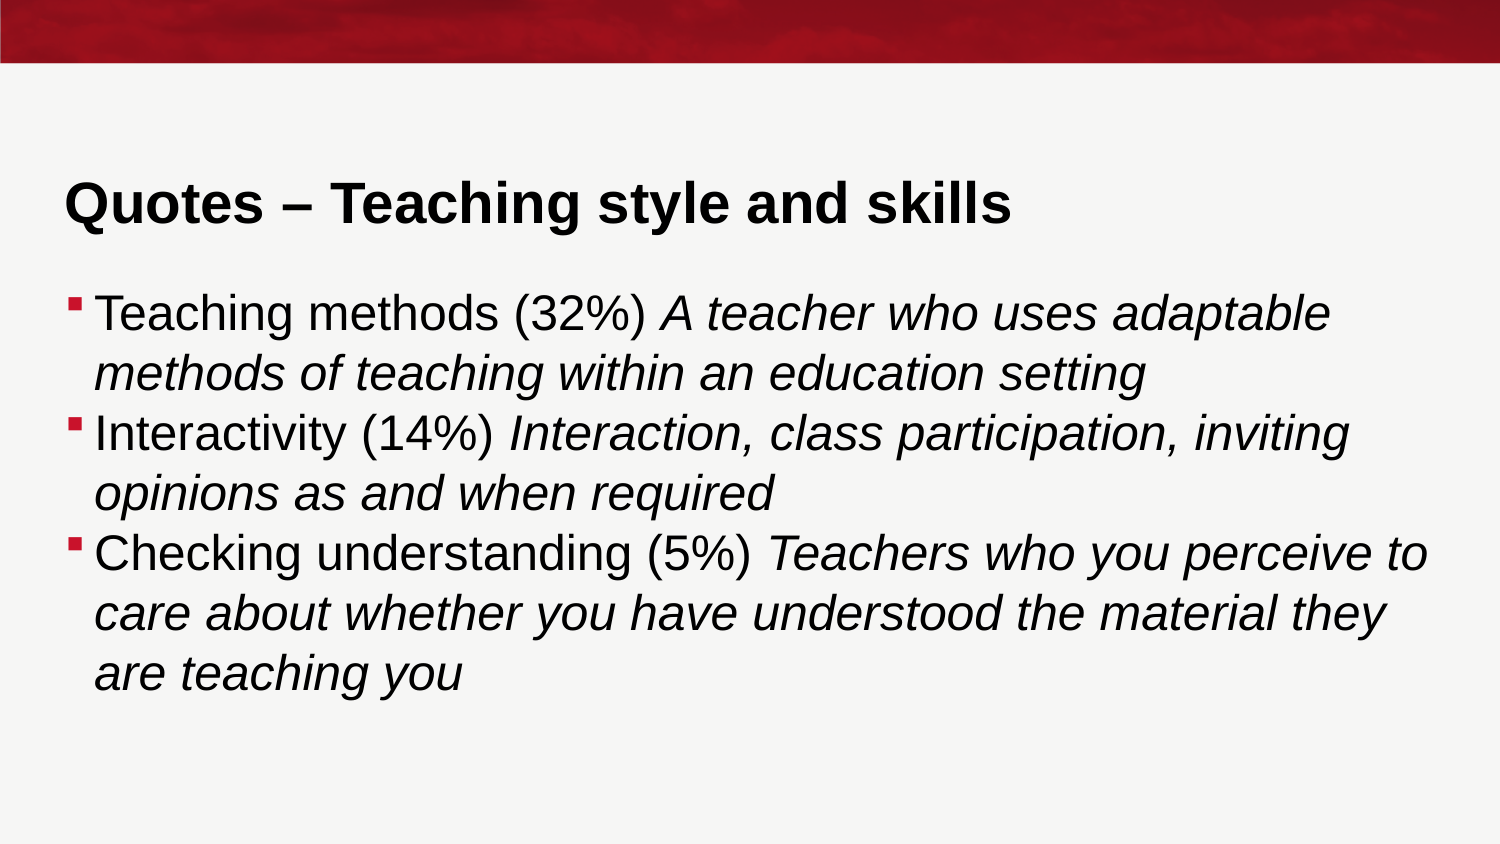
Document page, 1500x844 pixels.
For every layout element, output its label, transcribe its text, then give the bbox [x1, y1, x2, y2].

list Teaching methods (32%) A teacher who uses adaptable methods of teaching within an education setting Interactivity (14%) Interaction, class participation, inviting opinions as and when required Checking understanding (5%) Teachers who you perceive to care about whether you have understood the material they are teaching you [64, 280, 1447, 768]
picture [0, 0, 1500, 844]
title Quotes – Teaching style and skills [64, 164, 1447, 272]
